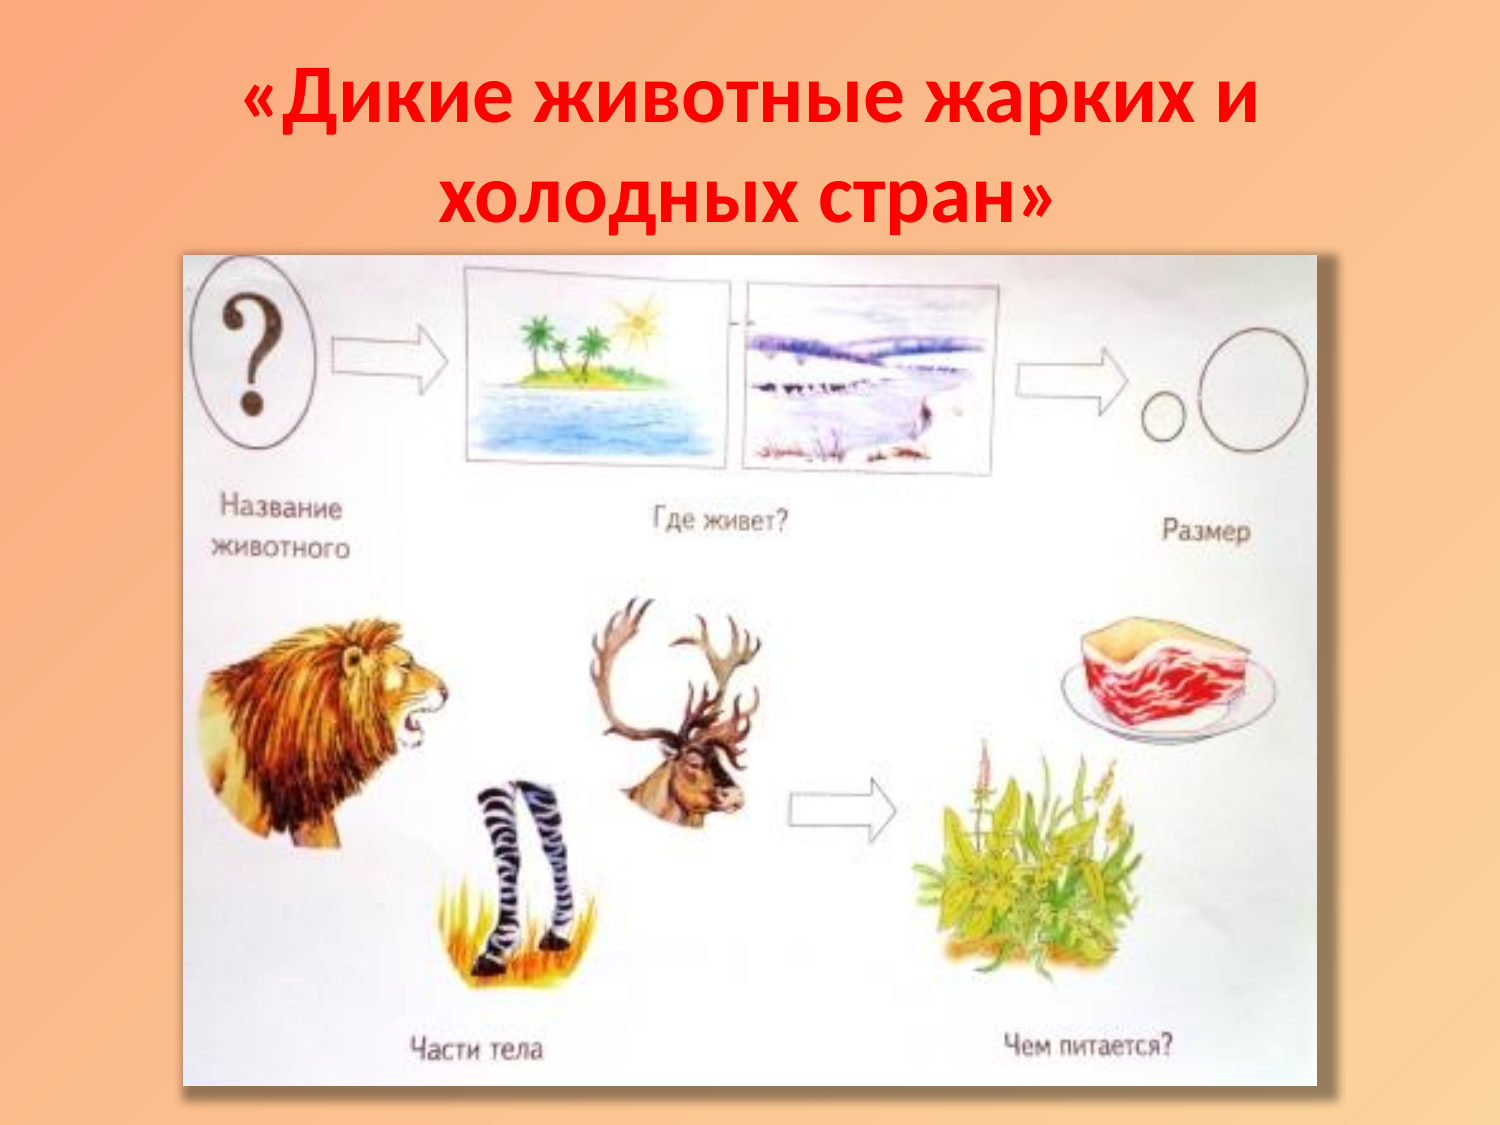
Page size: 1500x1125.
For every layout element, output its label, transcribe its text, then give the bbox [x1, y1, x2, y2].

picture [182, 255, 1318, 1086]
title «Дикие животные жарких и холодных стран» [75, 45, 1425, 233]
